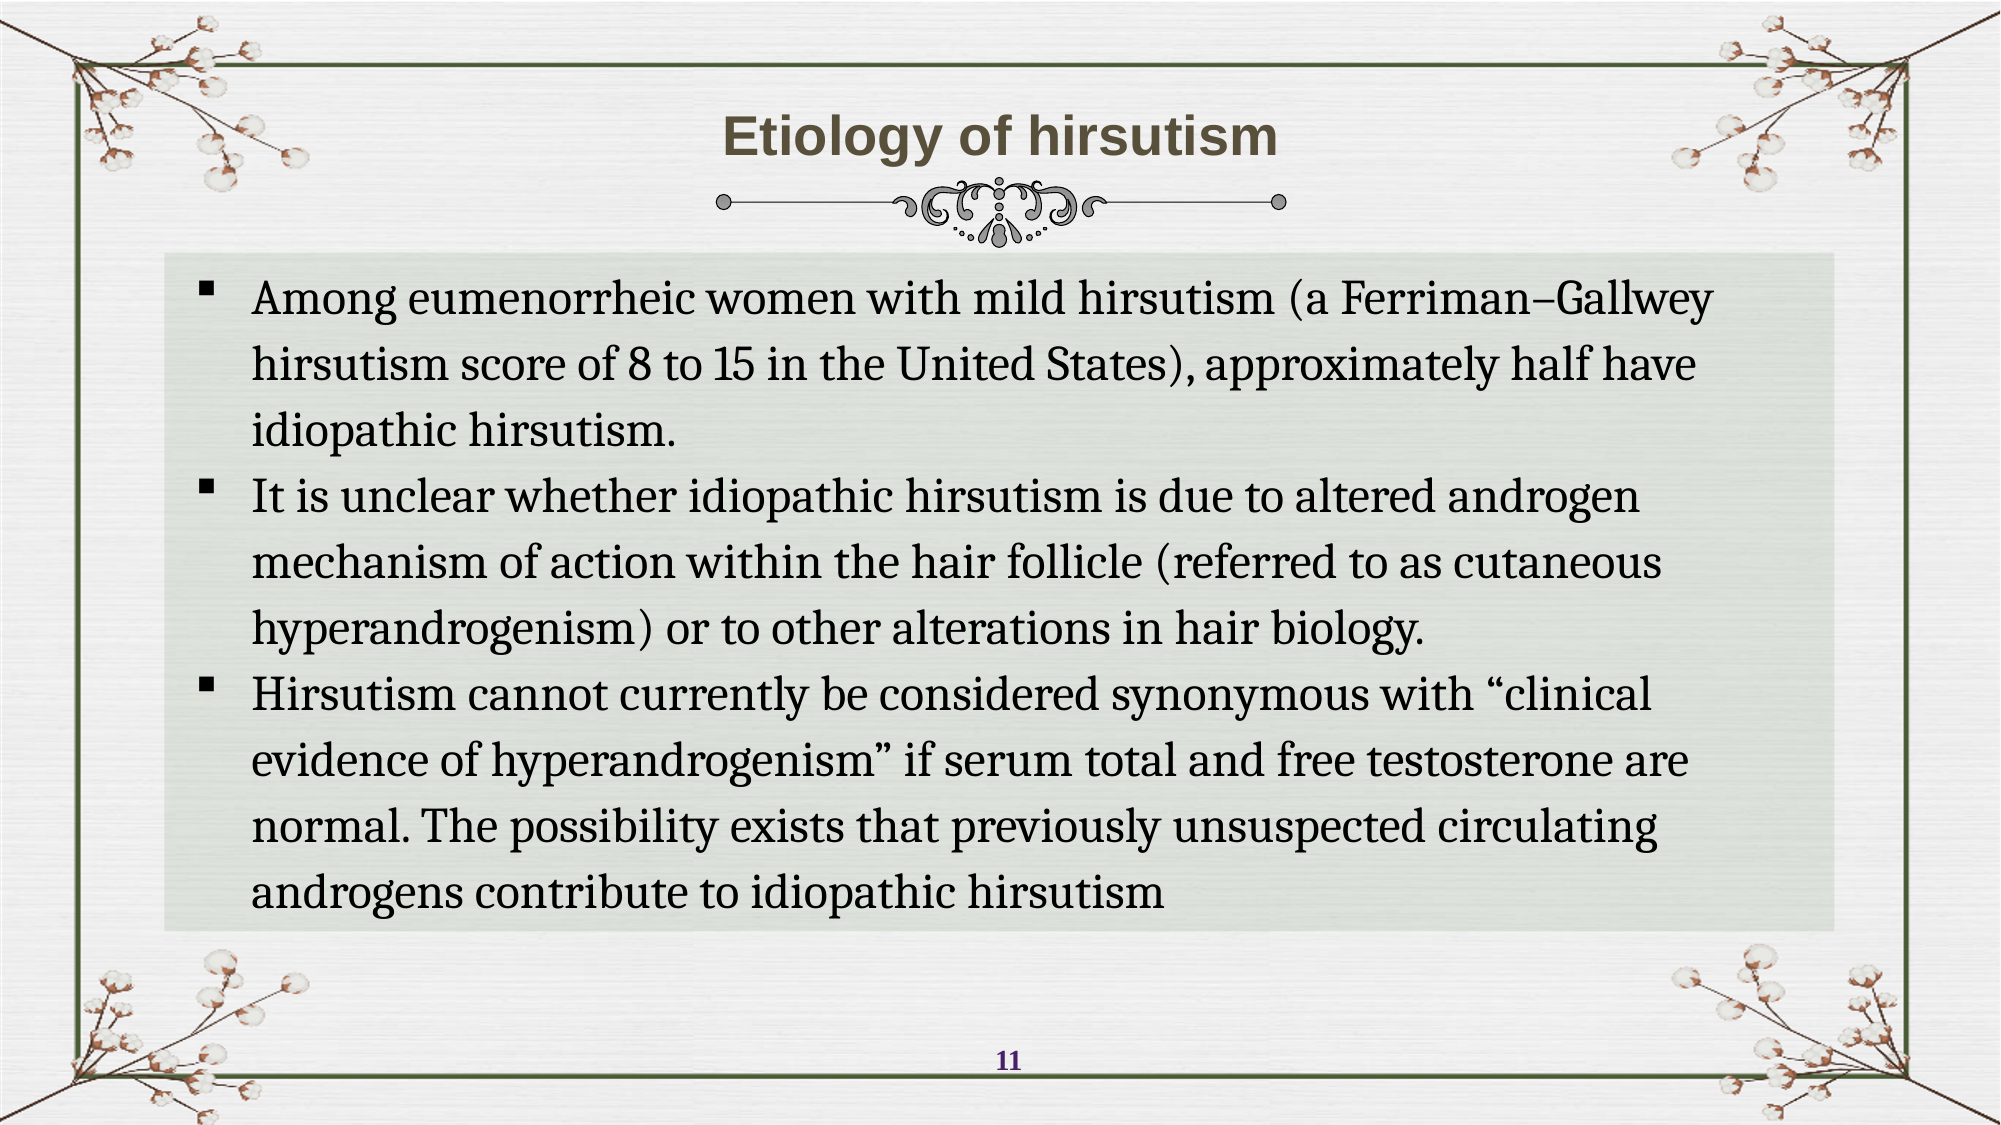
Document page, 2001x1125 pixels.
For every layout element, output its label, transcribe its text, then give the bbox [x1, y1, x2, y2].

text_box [716, 177, 1286, 248]
text_box Etiology of hirsutism [685, 77, 1317, 174]
text_box [164, 252, 1835, 932]
slide_number 11 [587, 1025, 1038, 1085]
text_box Among eumenorrheic women with mild hirsutism (a Ferriman–Gallwey hirsutism score of 8 to 15 in the United States), approximately half have idiopathic hirsutism. It is unclear whether idiopathic hirsutism is due to altered androgen mechanism of action within the hair follicle (referred to as cutaneous hyperandrogenism) or to other alterations in hair biology. Hirsutism cannot currently be considered synonymous with “clinical evidence of hyperandrogenism” if serum total and free testosterone are normal. The possibility exists that previously unsuspected circulating androgens contribute to idiopathic hirsutism [180, 251, 1822, 926]
picture [0, 0, 2001, 1125]
